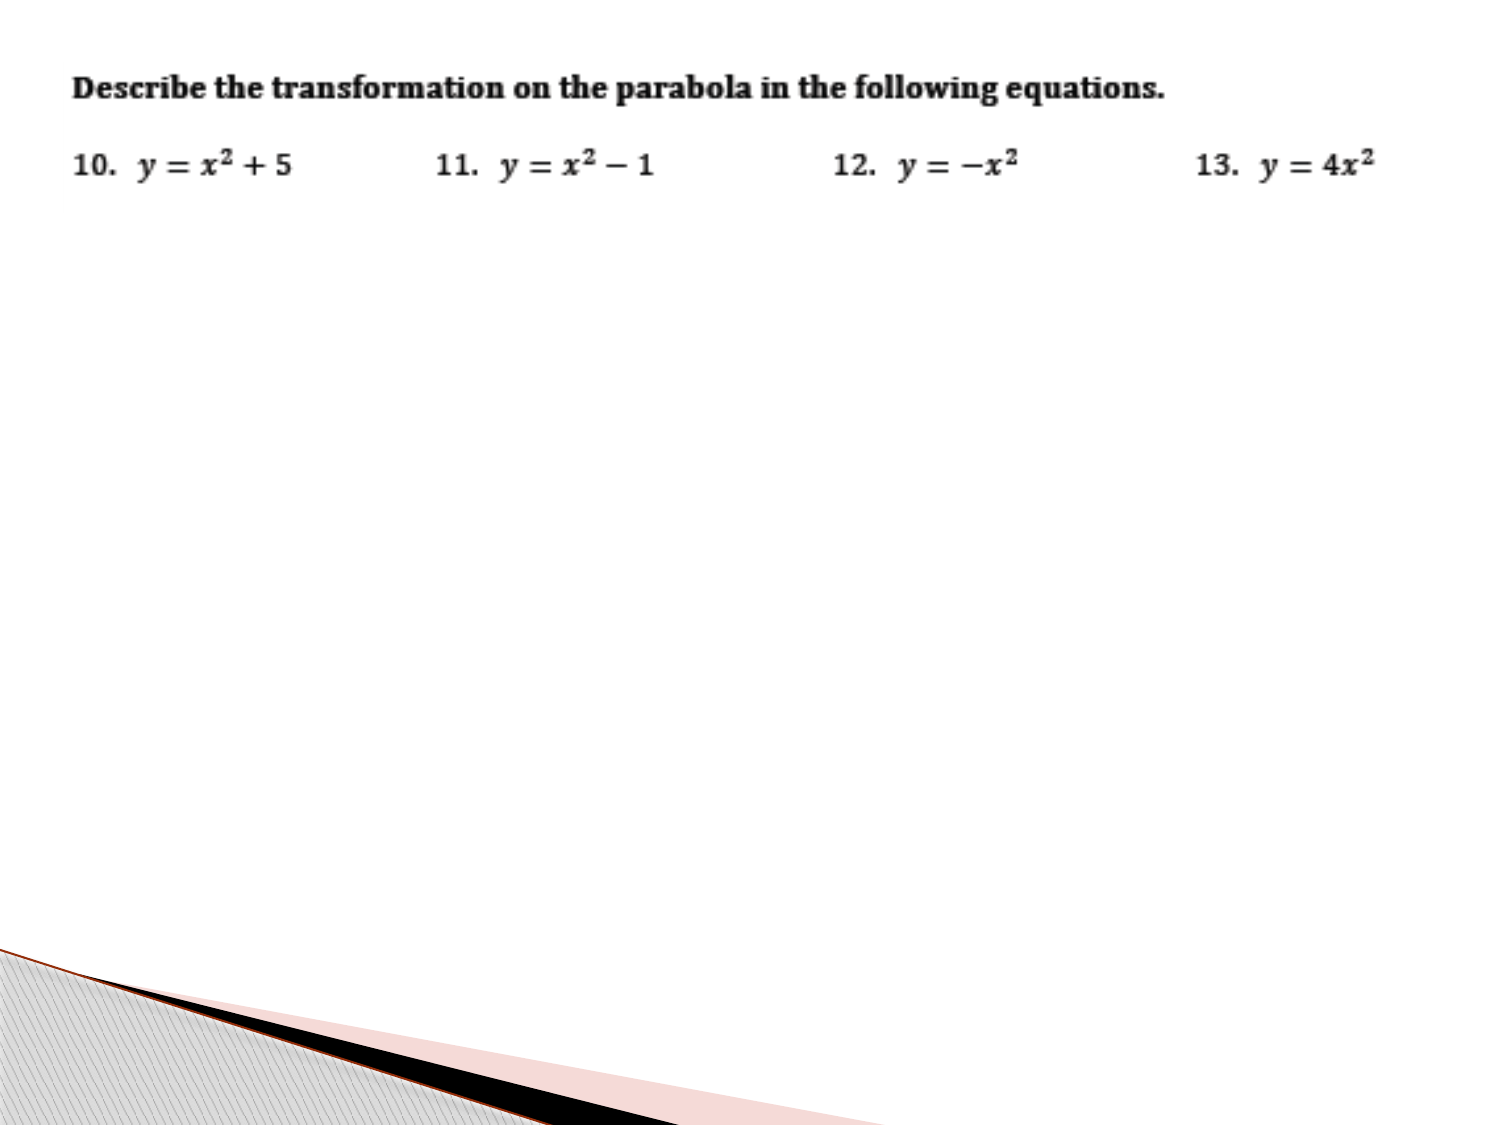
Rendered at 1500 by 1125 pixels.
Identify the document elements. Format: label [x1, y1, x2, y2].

picture [62, 62, 1395, 213]
